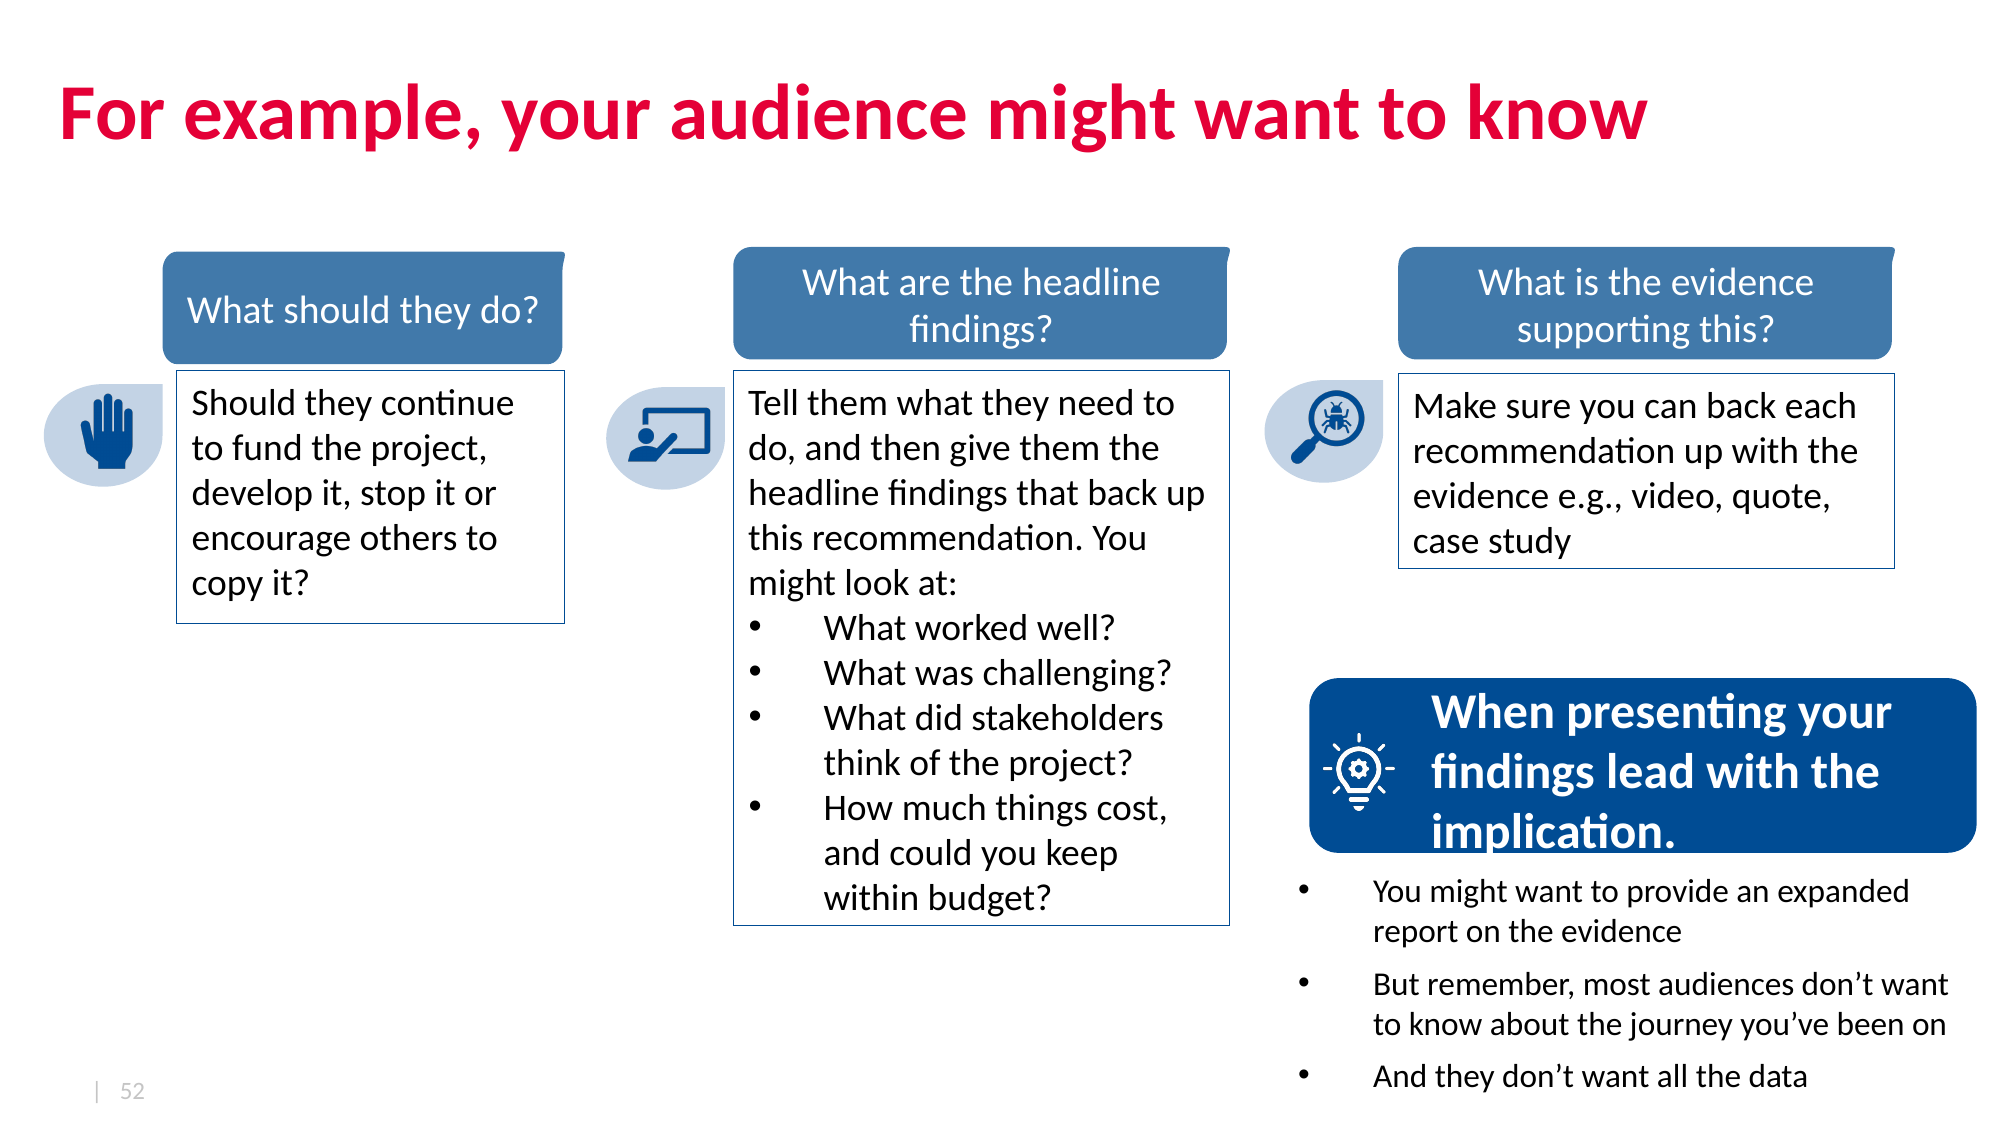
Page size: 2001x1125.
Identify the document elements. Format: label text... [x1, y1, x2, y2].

text_box You might want to provide an expanded report on the evidence But remember, most audiences don’t want to know about the journey you’ve been on And they don’t want all the data [1283, 861, 1977, 1090]
title For example, your audience might want to know [59, 60, 1958, 181]
text_box Make sure you can back each recommendation up with the evidence e.g., video, quote, case study [1398, 373, 1895, 569]
text_box What is the evidence supporting this? [1397, 245, 1896, 361]
text_box What should they do? [161, 250, 566, 366]
text_box [1308, 677, 1978, 854]
text_box What are the headline findings? [732, 245, 1231, 361]
text_box Tell them what they need to do, and then give them the headline findings that back up this recommendation. You might look at: What worked well? What was challenging? What did stakeholders think of the project? How much things cost, and could you keep within budget? [733, 370, 1230, 926]
picture [1316, 729, 1403, 816]
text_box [606, 387, 725, 490]
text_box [1264, 380, 1384, 483]
text_box When presenting your findings lead with the implication. and recommendations. [1430, 678, 1940, 853]
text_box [43, 384, 163, 487]
list Should they continue to fund the project, develop it, stop it or encourage others to copy it? [176, 370, 565, 624]
slide_number | 52 [18, 1077, 146, 1101]
